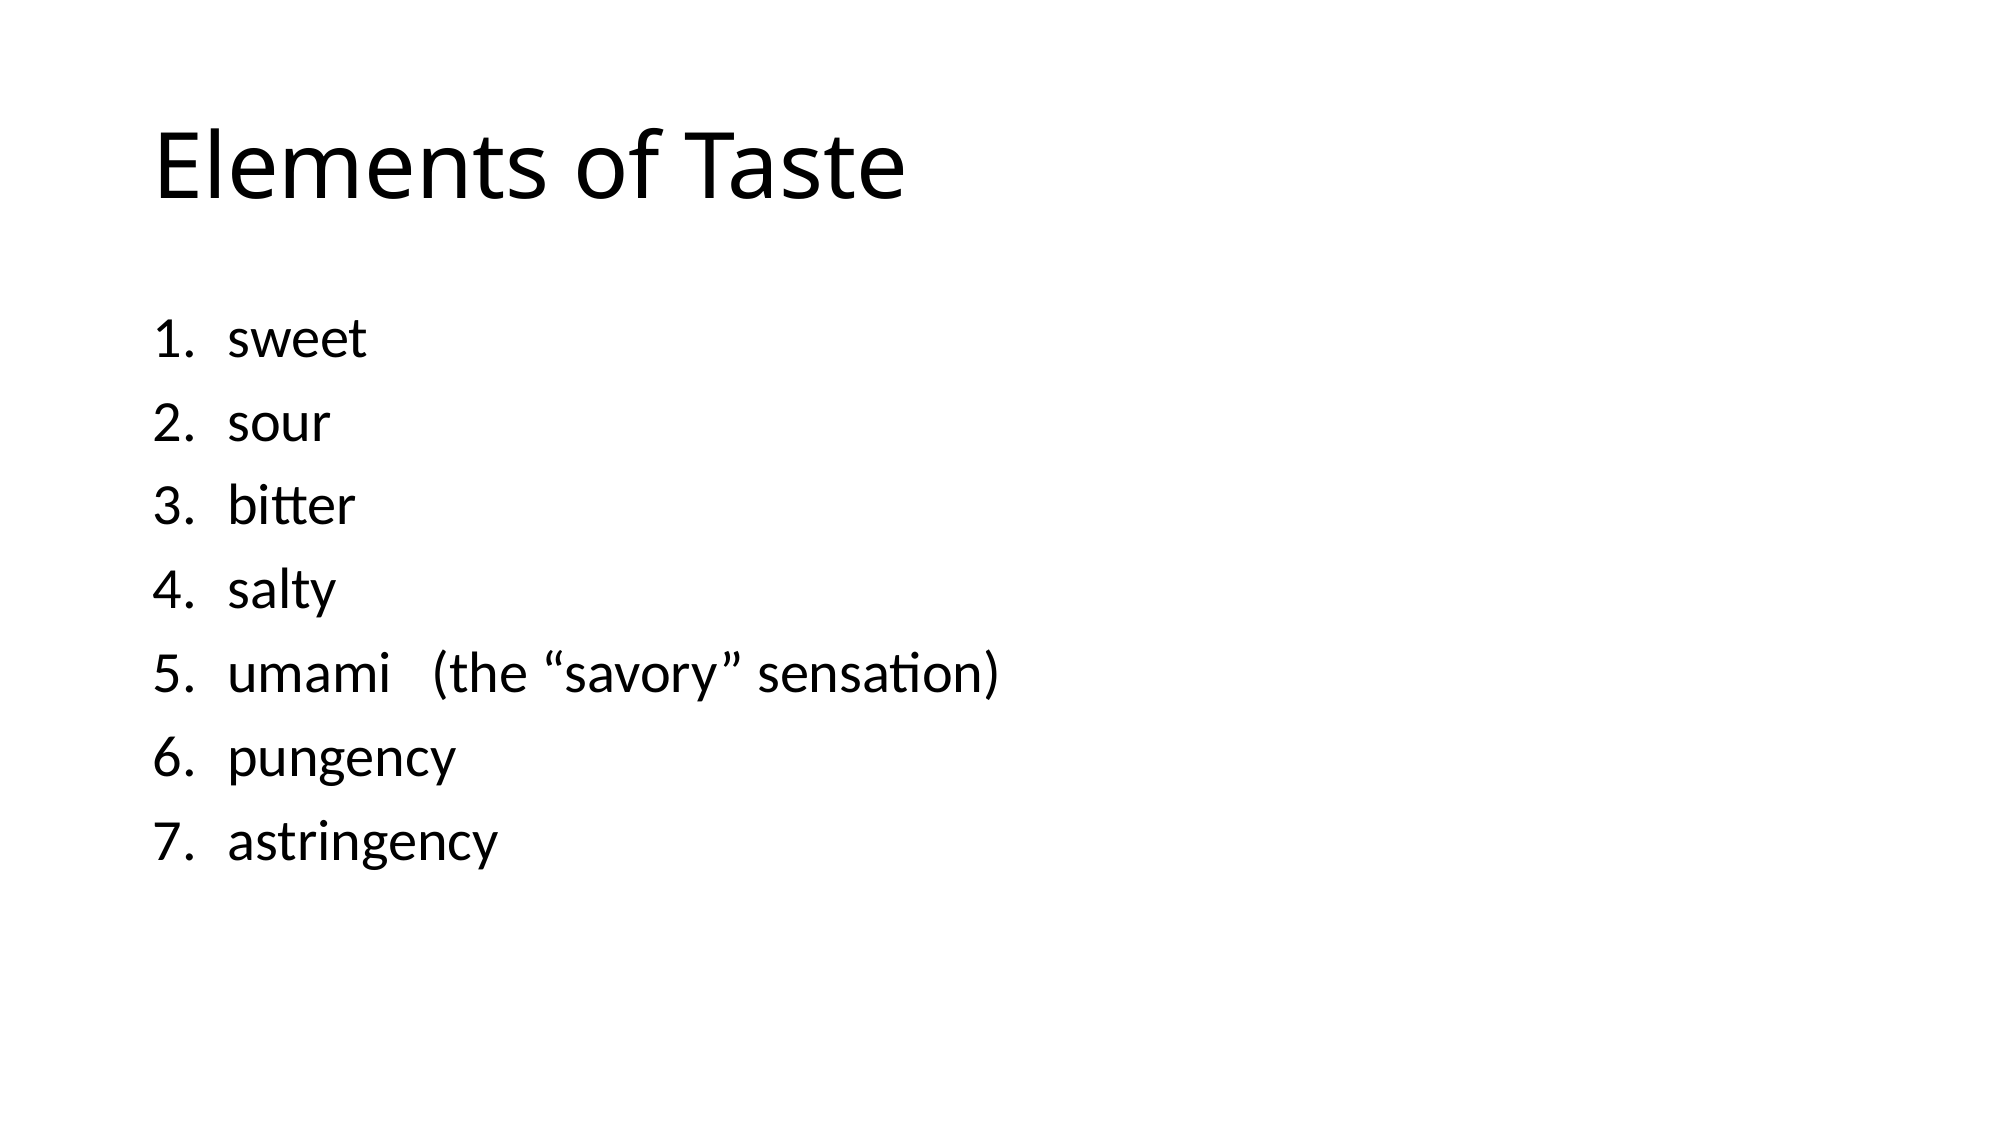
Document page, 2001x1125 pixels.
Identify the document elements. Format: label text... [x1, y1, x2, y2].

list sweet sour bitter salty umami (the “savory” sensation) pungency astringency [137, 299, 1863, 1014]
title Elements of Taste [137, 59, 1863, 278]
